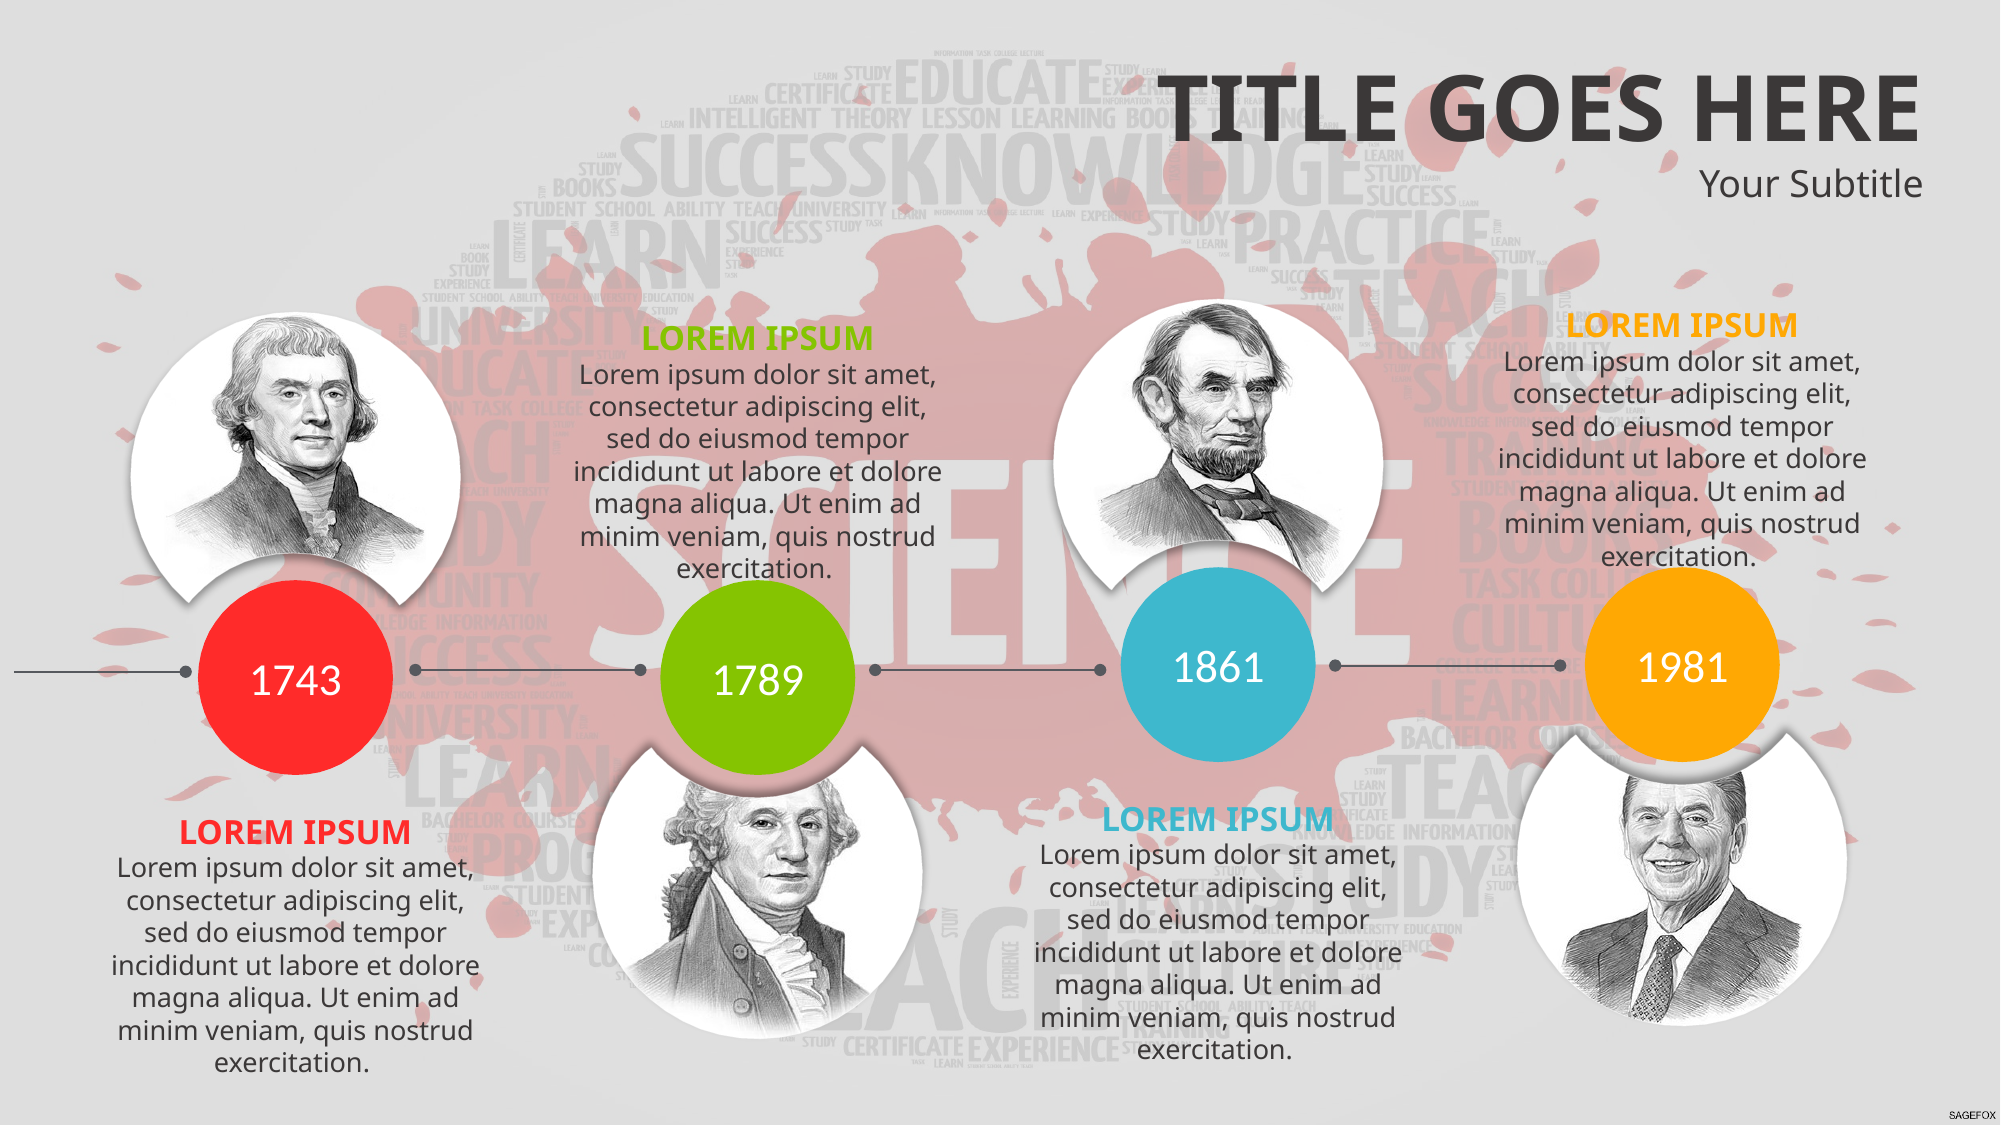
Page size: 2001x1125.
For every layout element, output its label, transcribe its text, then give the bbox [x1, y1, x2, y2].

text_box LOREM IPSUM Lorem ipsum dolor sit amet, consectetur adipiscing elit, sed do eiusmod tempor incididunt ut labore et dolore magna aliqua. Ut enim ad minim veniam, quis nostrud exercitation. [555, 312, 961, 590]
text_box [130, 312, 461, 605]
text_box 1789 [660, 590, 856, 775]
text_box [592, 746, 923, 1039]
text_box [1517, 733, 1847, 1026]
text_box LOREM IPSUM Lorem ipsum dolor sit amet, consectetur adipiscing elit, sed do eiusmod tempor incididunt ut labore et dolore magna aliqua. Ut enim ad minim veniam, quis nostrud exercitation. [1479, 299, 1886, 577]
picture [1925, 0, 2001, 1125]
text_box LOREM IPSUM Lorem ipsum dolor sit amet, consectetur adipiscing elit, sed do eiusmod tempor incididunt ut labore et dolore magna aliqua. Ut enim ad minim veniam, quis nostrud exercitation. [1015, 792, 1421, 1071]
text_box LOREM IPSUM Lorem ipsum dolor sit amet, consectetur adipiscing elit, sed do eiusmod tempor incididunt ut labore et dolore magna aliqua. Ut enim ad minim veniam, quis nostrud exercitation. [92, 805, 499, 1084]
text_box [1053, 299, 1384, 592]
text_box 1981 [1584, 577, 1780, 763]
text_box 1743 [197, 580, 393, 775]
text_box TITLE GOES HERE Your Subtitle [1035, 42, 1939, 212]
text_box 1861 [1120, 567, 1316, 763]
